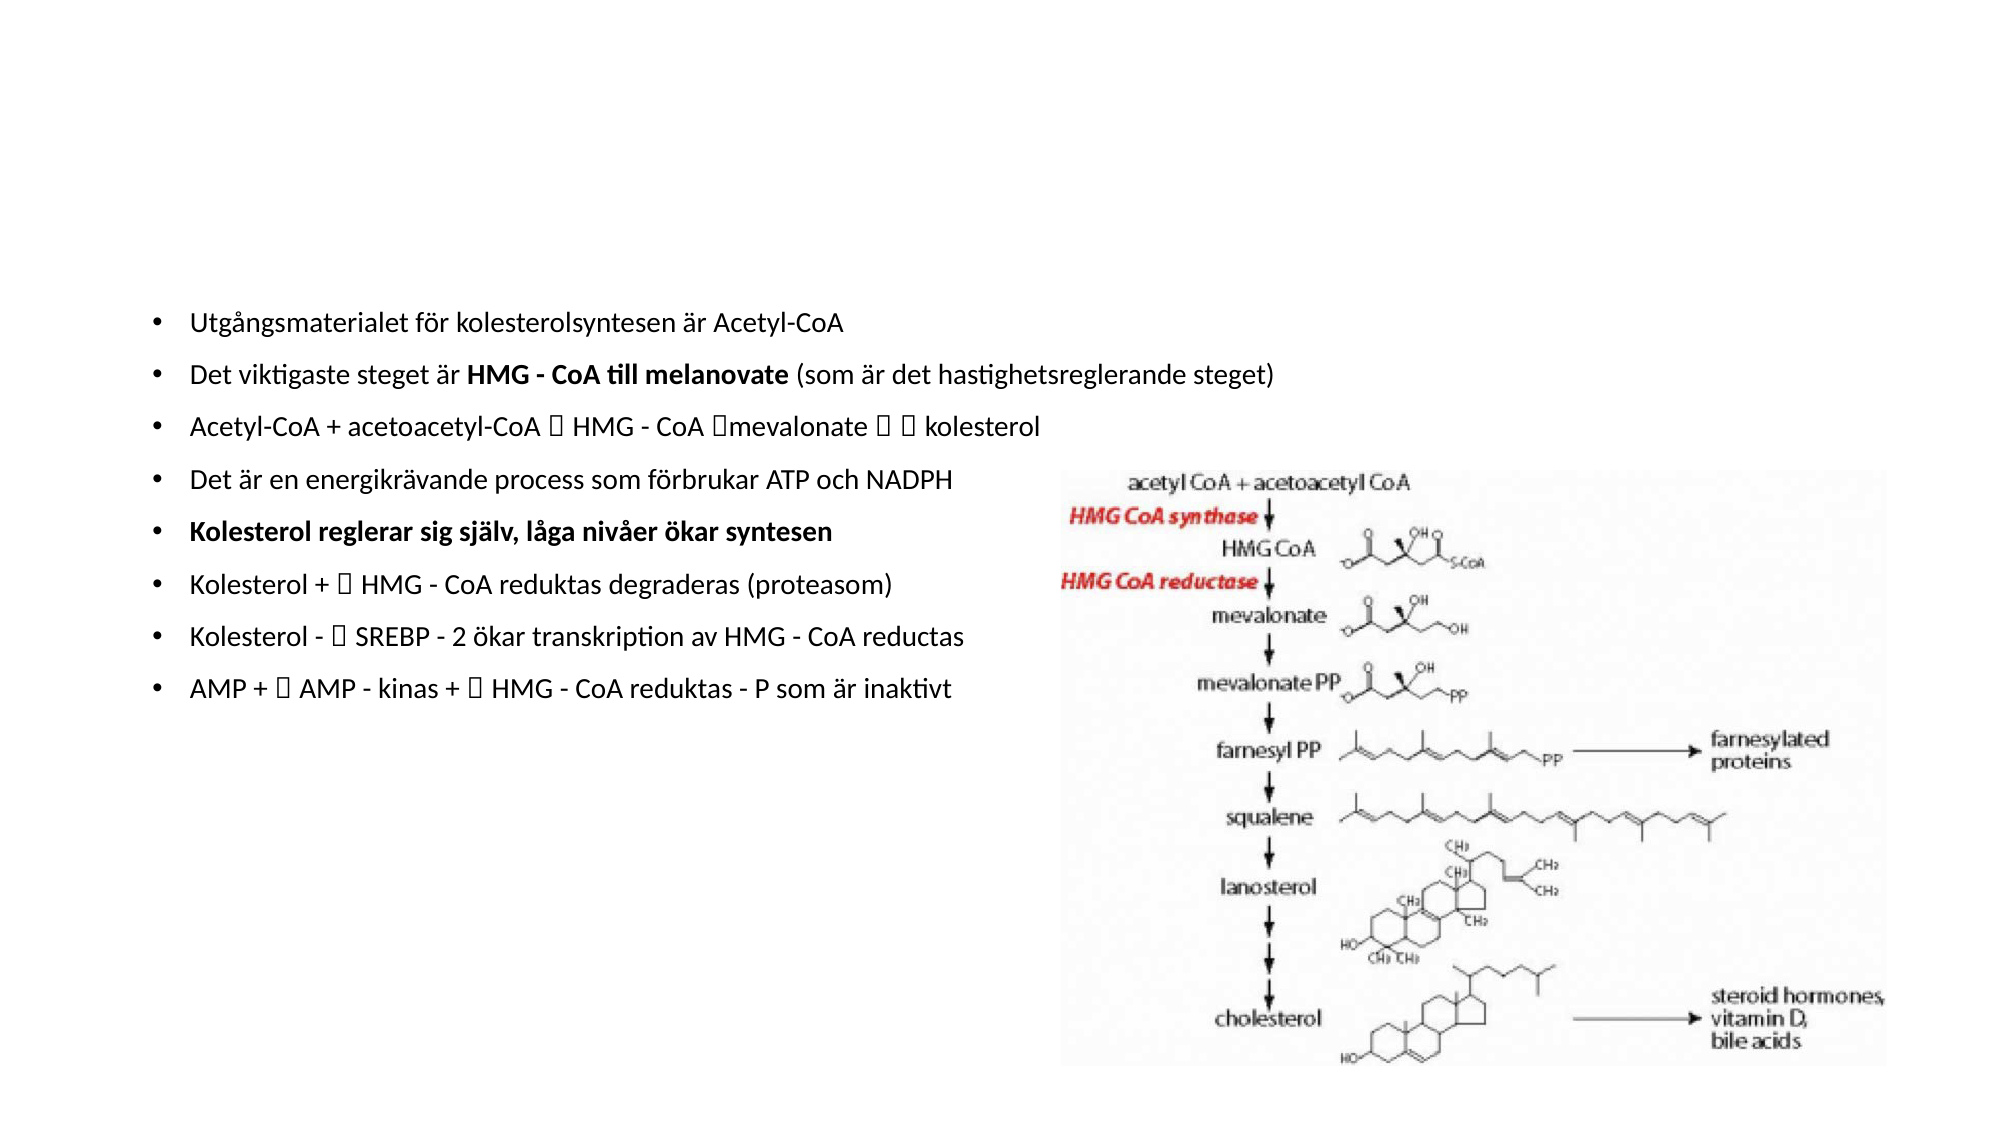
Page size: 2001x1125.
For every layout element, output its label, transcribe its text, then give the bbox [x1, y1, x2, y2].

picture [1060, 470, 1887, 1066]
list Utgångsmaterialet för kolesterolsyntesen är Acetyl-CoA Det viktigaste steget är HMG - CoA till melanovate (som är det hastighetsreglerande steget) Acetyl-CoA + acetoacetyl-CoA  HMG - CoA mevalonate   kolesterol Det är en energikrävande process som förbrukar ATP och NADPH Kolesterol reglerar sig själv, låga nivåer ökar syntesen Kolesterol +  HMG - CoA reduktas degraderas (proteasom) Kolesterol -  SREBP - 2 ökar transkription av HMG - CoA reductas AMP +  AMP - kinas +  HMG - CoA reduktas - P som är inaktivt [137, 299, 1863, 1014]
